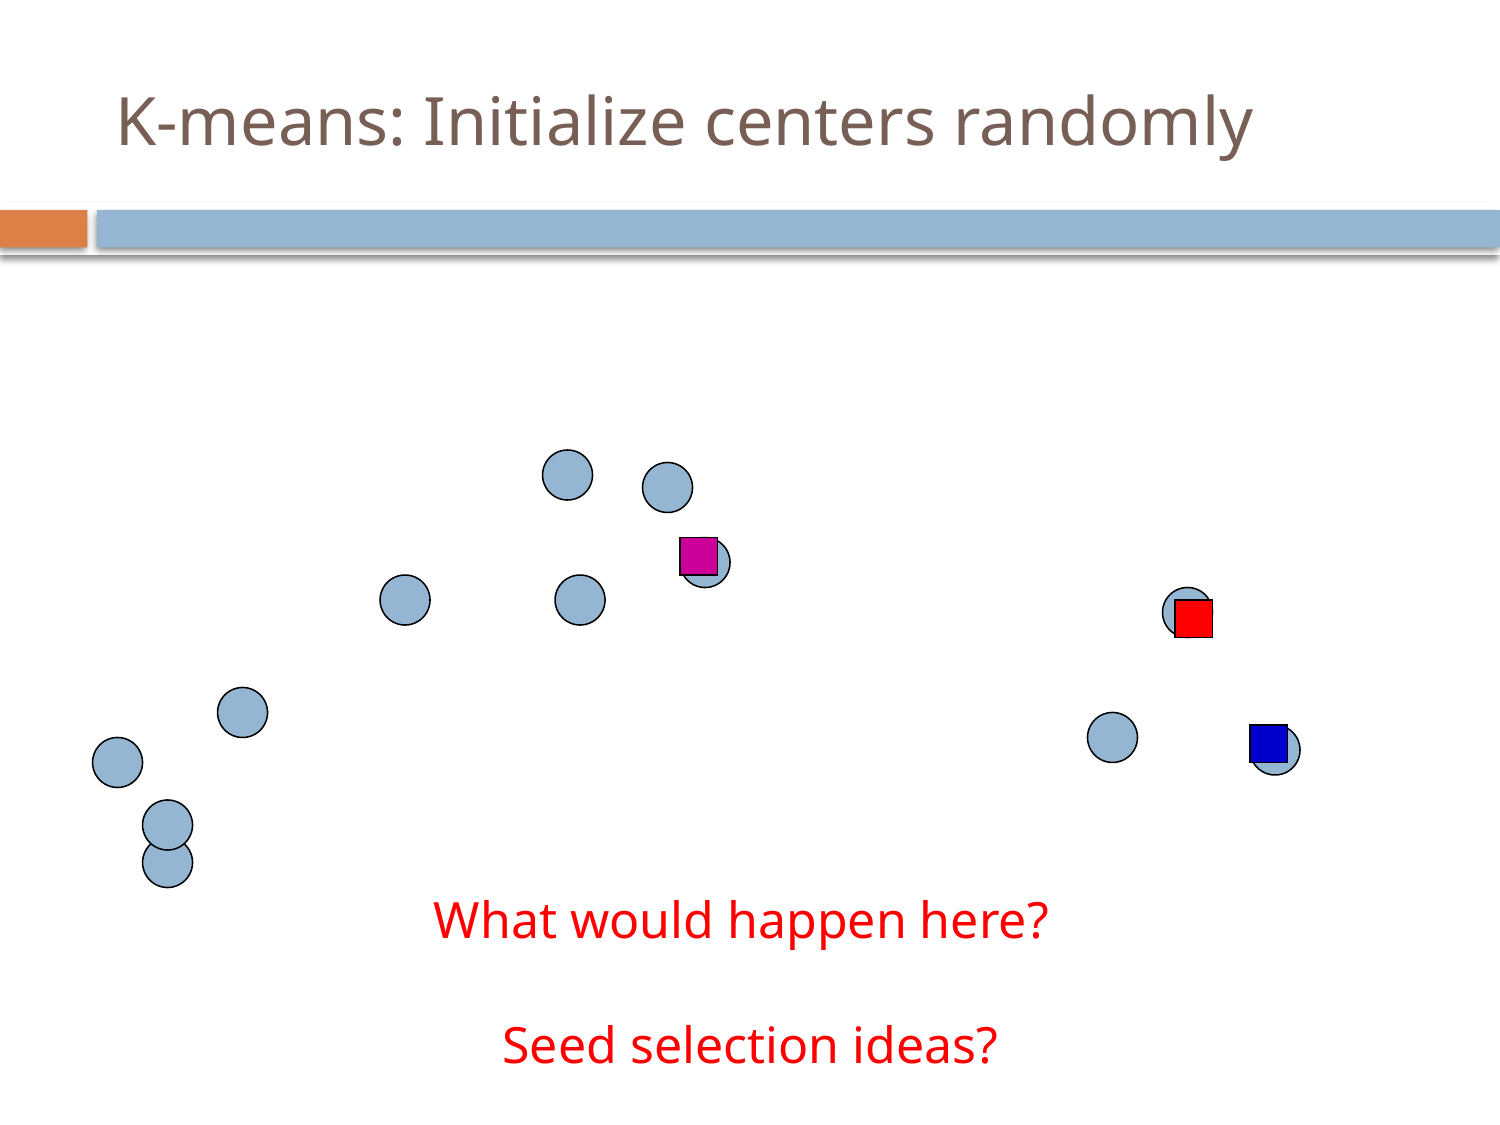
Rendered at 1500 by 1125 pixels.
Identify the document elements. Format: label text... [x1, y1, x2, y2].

text_box [142, 799, 193, 851]
text_box [92, 737, 143, 788]
text_box [217, 687, 268, 738]
text_box [642, 462, 693, 513]
text_box [542, 450, 593, 501]
text_box [555, 575, 606, 626]
text_box [1253, 728, 1301, 775]
text_box [142, 844, 193, 888]
text_box [1087, 712, 1138, 763]
title K-means: Initialize centers randomly [100, 37, 1438, 200]
text_box [380, 575, 431, 626]
text_box [1175, 600, 1213, 638]
text_box [683, 541, 731, 588]
text_box [1250, 725, 1288, 763]
text_box [680, 537, 718, 575]
text_box [1162, 587, 1210, 635]
text_box Seed selection ideas? [487, 1005, 1014, 1081]
text_box What would happen here? [418, 880, 1064, 956]
